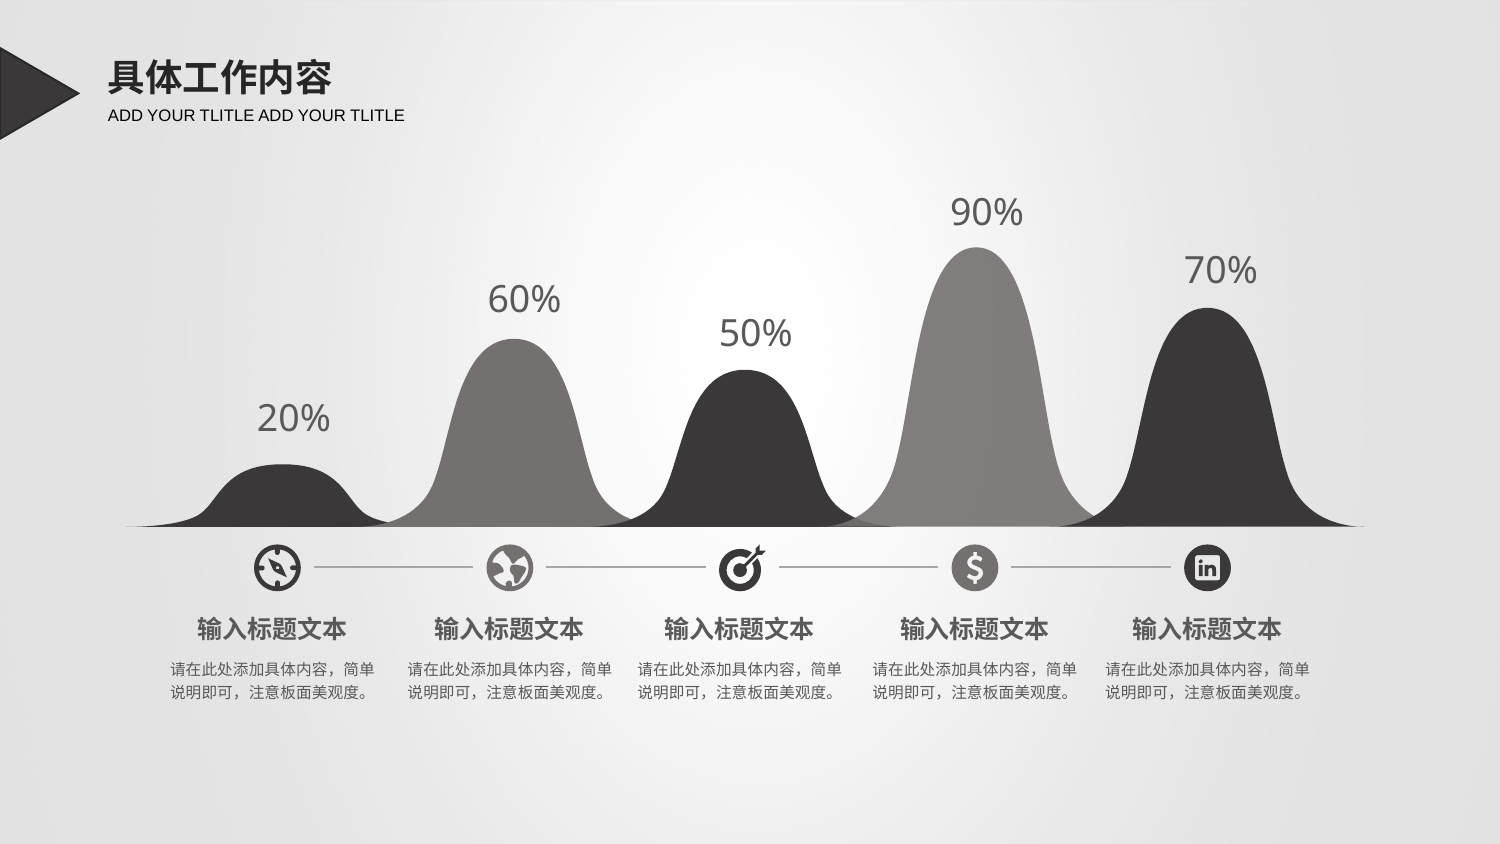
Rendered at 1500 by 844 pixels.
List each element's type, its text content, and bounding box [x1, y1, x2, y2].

text_box 90% [949, 188, 1003, 234]
text_box [253, 544, 301, 591]
text_box [125, 464, 387, 527]
text_box 50% [718, 308, 772, 354]
text_box [951, 544, 999, 591]
text_box 具体工作内容 [96, 41, 535, 118]
text_box 20% [256, 393, 309, 440]
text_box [165, 591, 1315, 714]
text_box 70% [1183, 245, 1231, 292]
text_box [486, 544, 534, 591]
text_box [1184, 544, 1231, 591]
text_box 60% [487, 274, 541, 321]
text_box [356, 338, 631, 527]
text_box [719, 544, 766, 591]
text_box [1050, 307, 1365, 527]
text_box [0, 46, 81, 140]
text_box [587, 369, 854, 527]
text_box ADD YOUR TLITLE ADD YOUR TLITLE [96, 99, 446, 131]
text_box [818, 247, 1094, 527]
